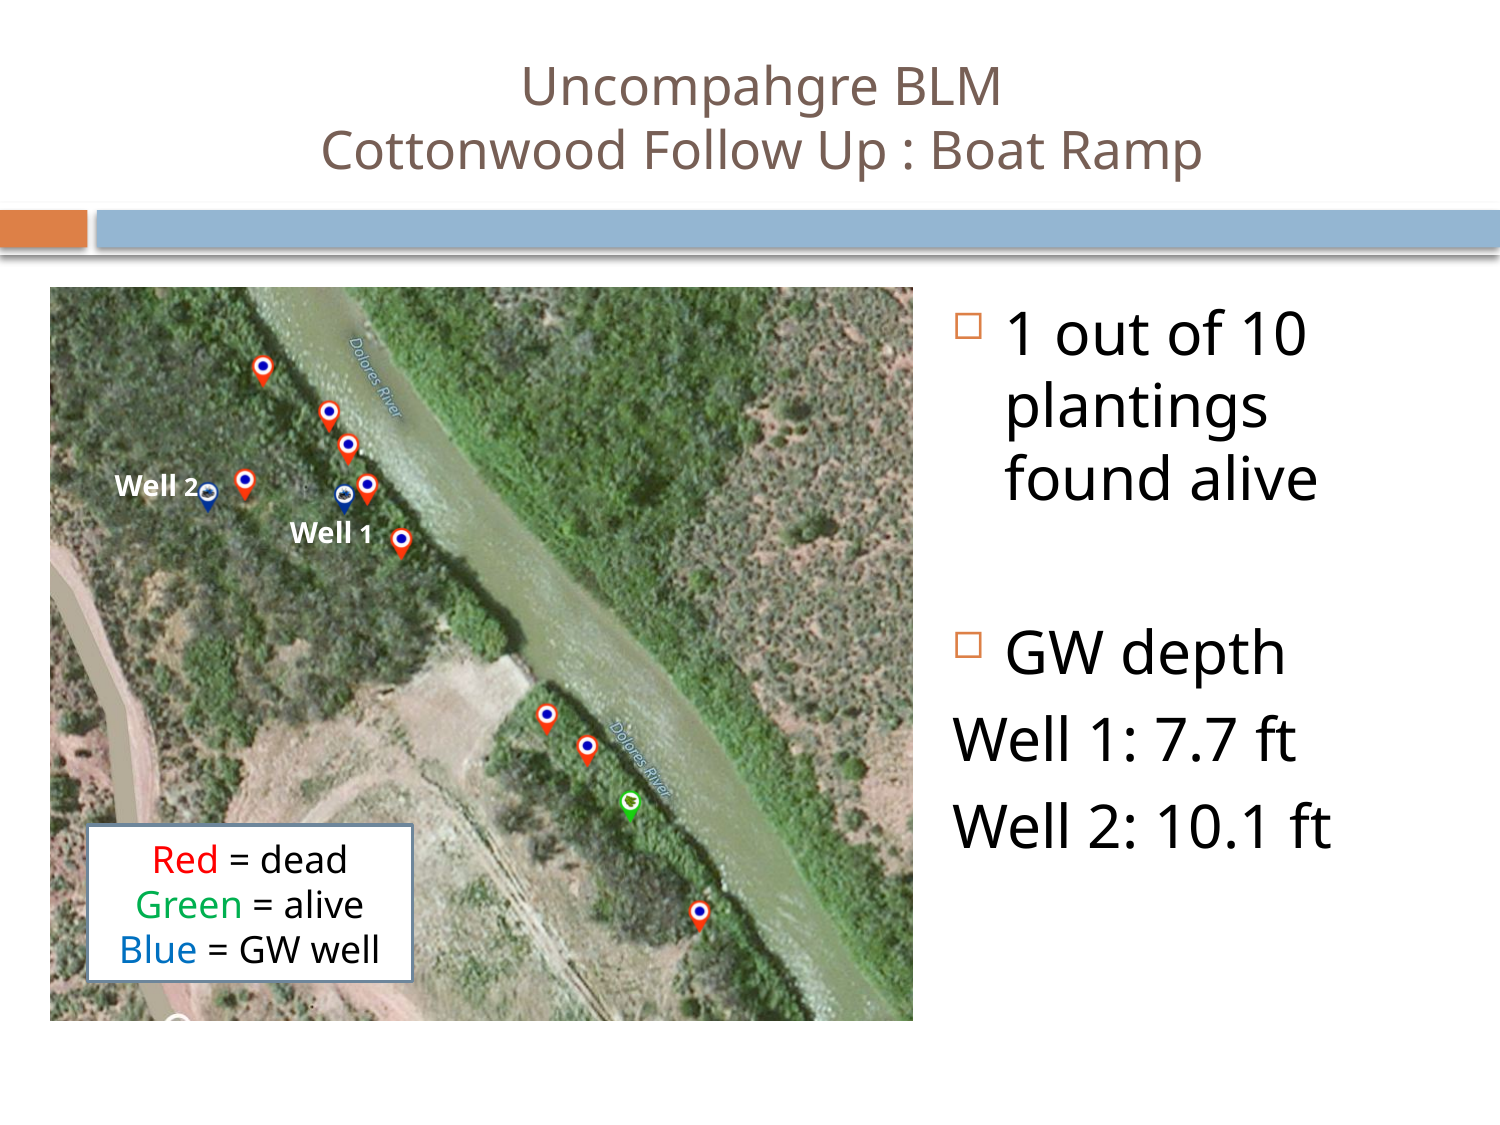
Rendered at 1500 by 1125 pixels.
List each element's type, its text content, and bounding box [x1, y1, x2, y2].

list 1 out of 10 plantings found alive GW depth Well 1: 7.7 ft Well 2: 10.1 ft [937, 287, 1438, 1013]
title Uncompahgre BLM Cottonwood Follow Up : Boat Ramp [99, 44, 1425, 188]
picture [49, 287, 914, 1022]
